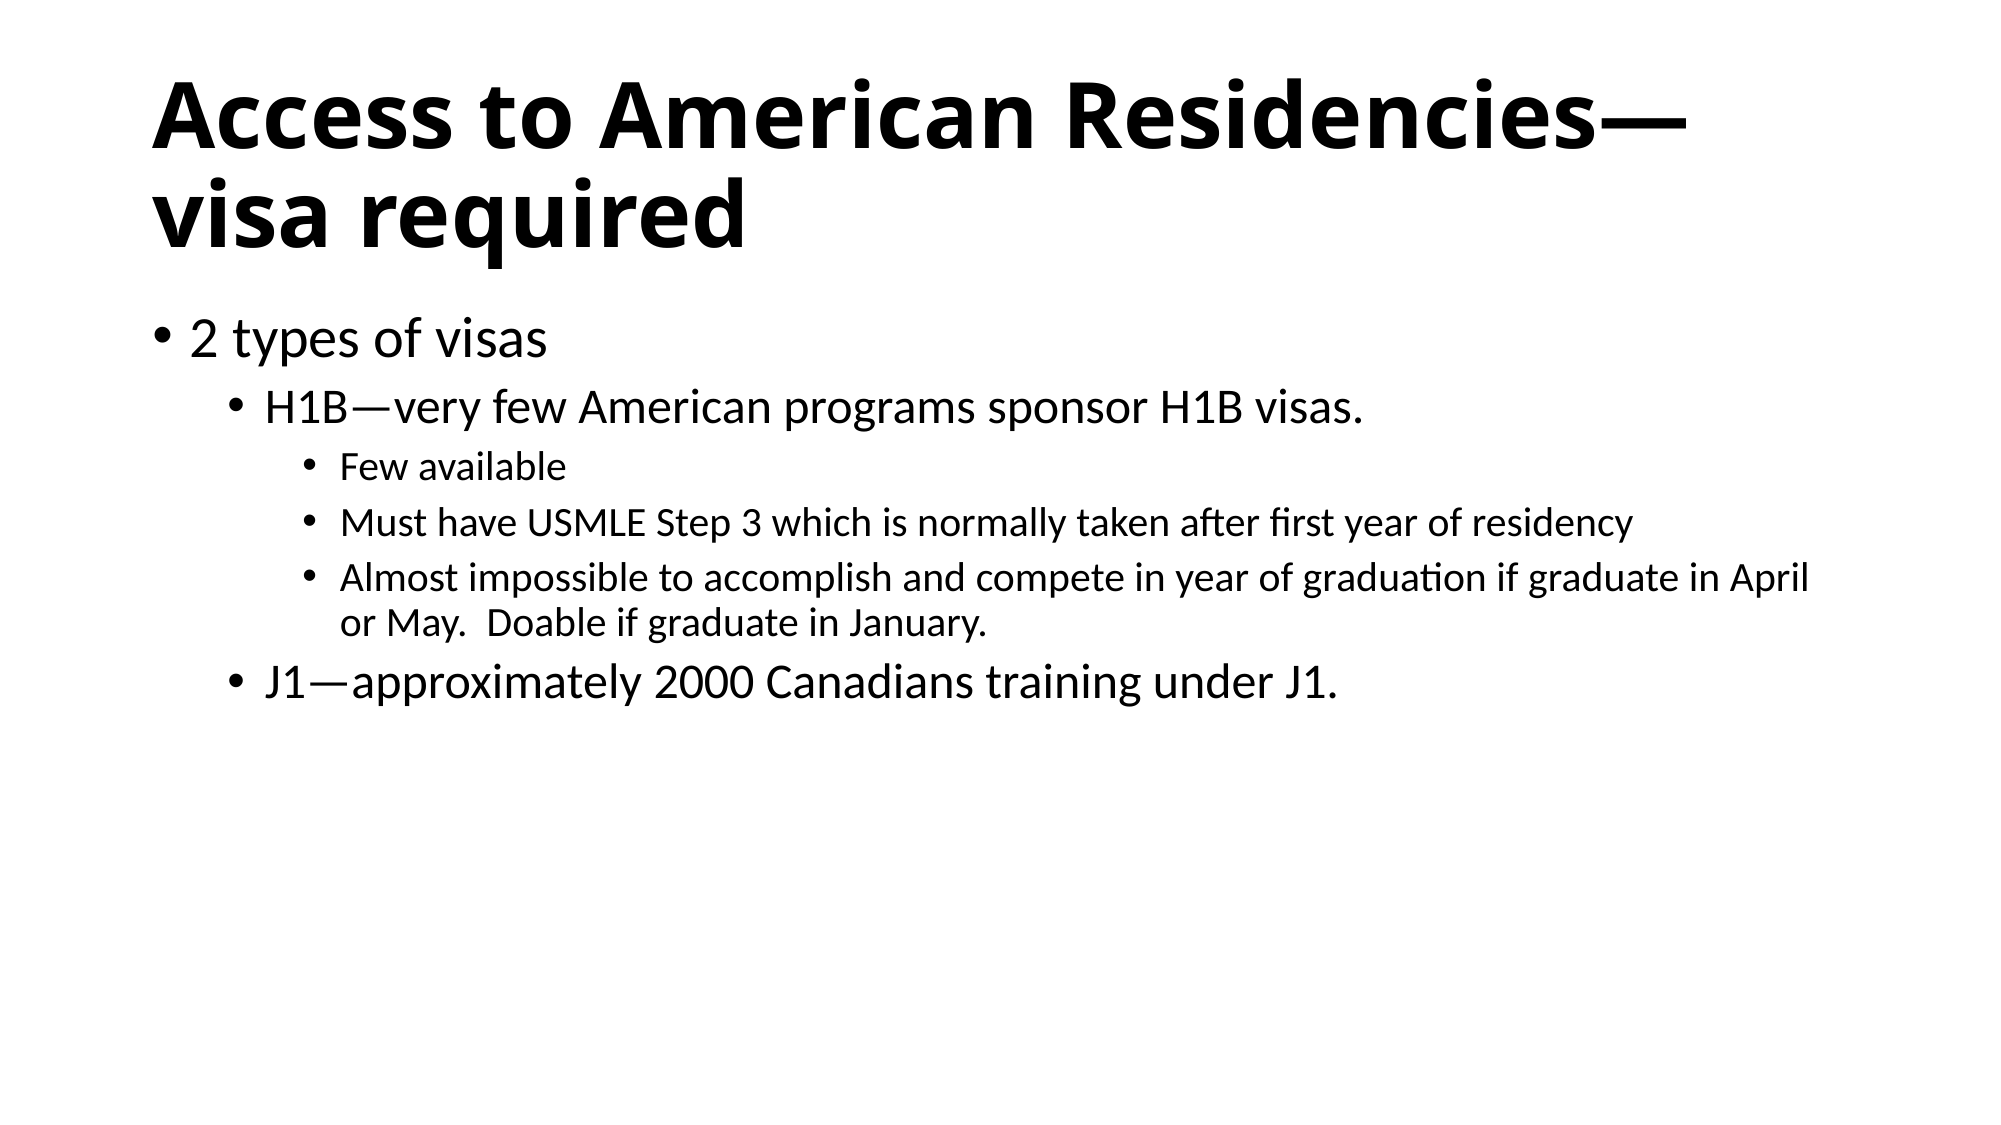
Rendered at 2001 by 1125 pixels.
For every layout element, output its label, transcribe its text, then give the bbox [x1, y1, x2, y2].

title Access to American Residencies—visa required [137, 59, 1863, 278]
list 2 types of visas H1B—very few American programs sponsor H1B visas. Few available Must have USMLE Step 3 which is normally taken after first year of residency Almost impossible to accomplish and compete in year of graduation if graduate in April or May. Doable if graduate in January. J1—approximately 2000 Canadians training under J1. [137, 299, 1863, 1014]
